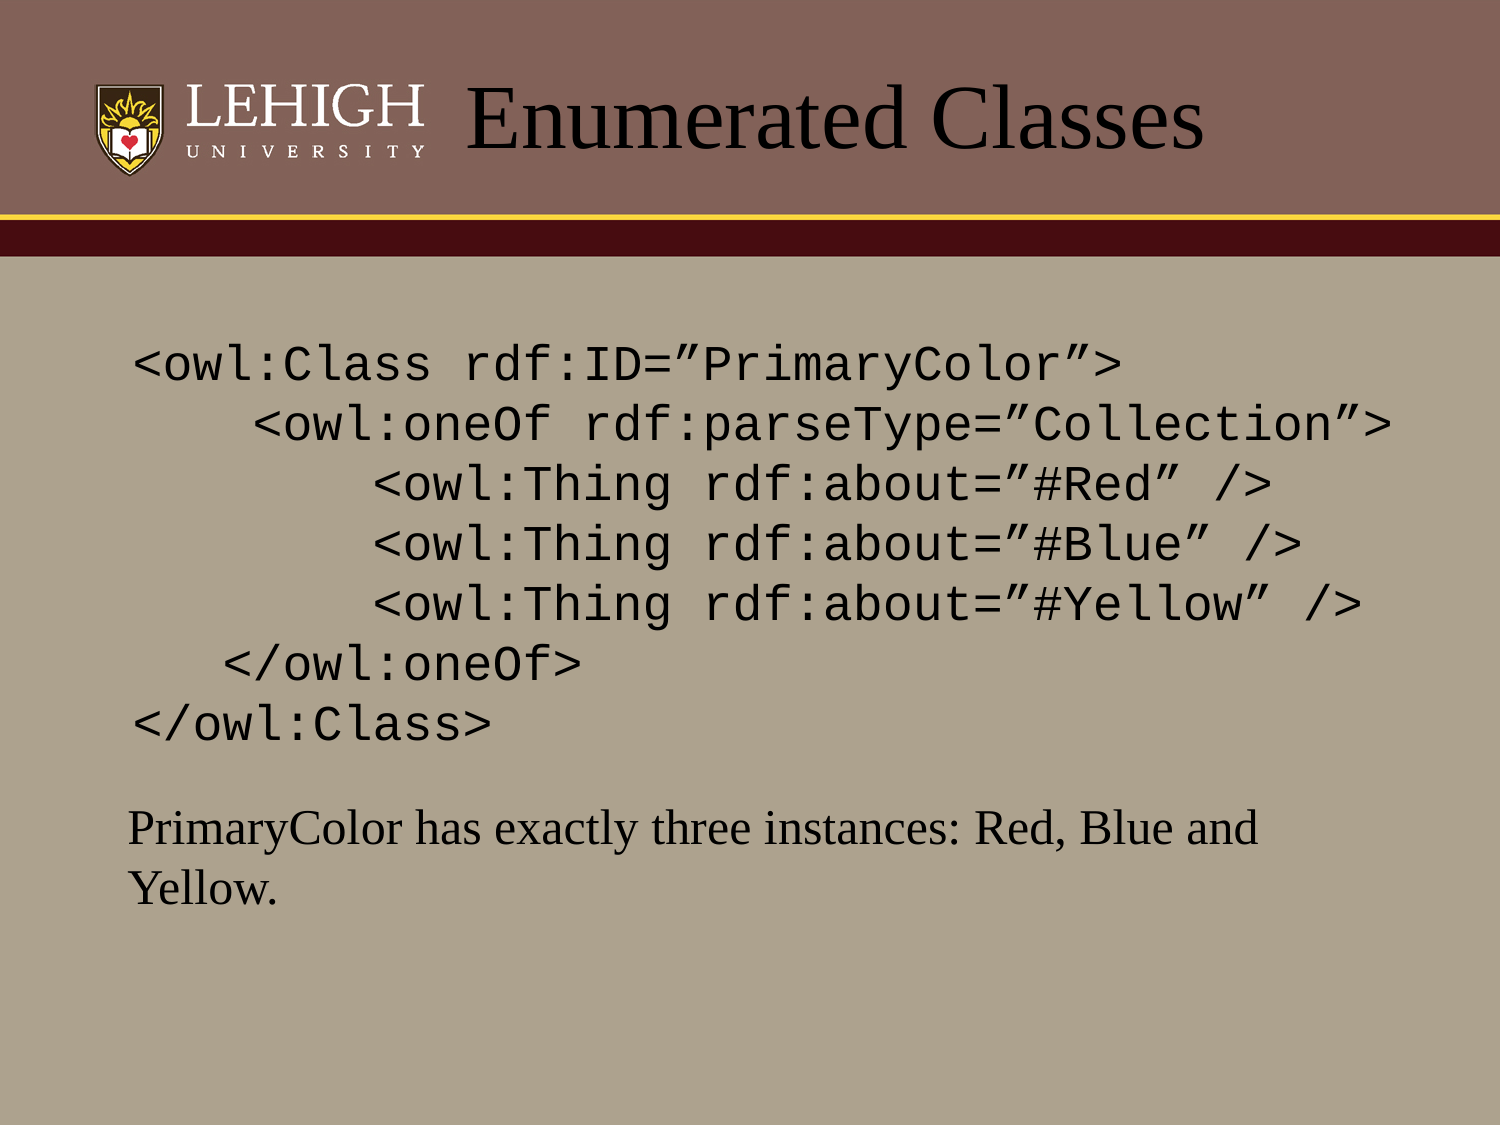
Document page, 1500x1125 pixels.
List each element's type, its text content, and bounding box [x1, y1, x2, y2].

title Enumerated Classes [449, 62, 1476, 176]
text_box PrimaryColor has exactly three instances: Red, Blue and Yellow. [112, 787, 1363, 923]
text_box <owl:Class rdf:ID=”PrimaryColor”> <owl:oneOf rdf:parseType=”Collection”> <owl:Thing rdf:about=”#Red” /> <owl:Thing rdf:about=”#Blue” /> <owl:Thing rdf:about=”#Yellow” /> </owl:oneOf> </owl:Class> [117, 329, 1408, 751]
picture [0, 0, 1500, 1125]
